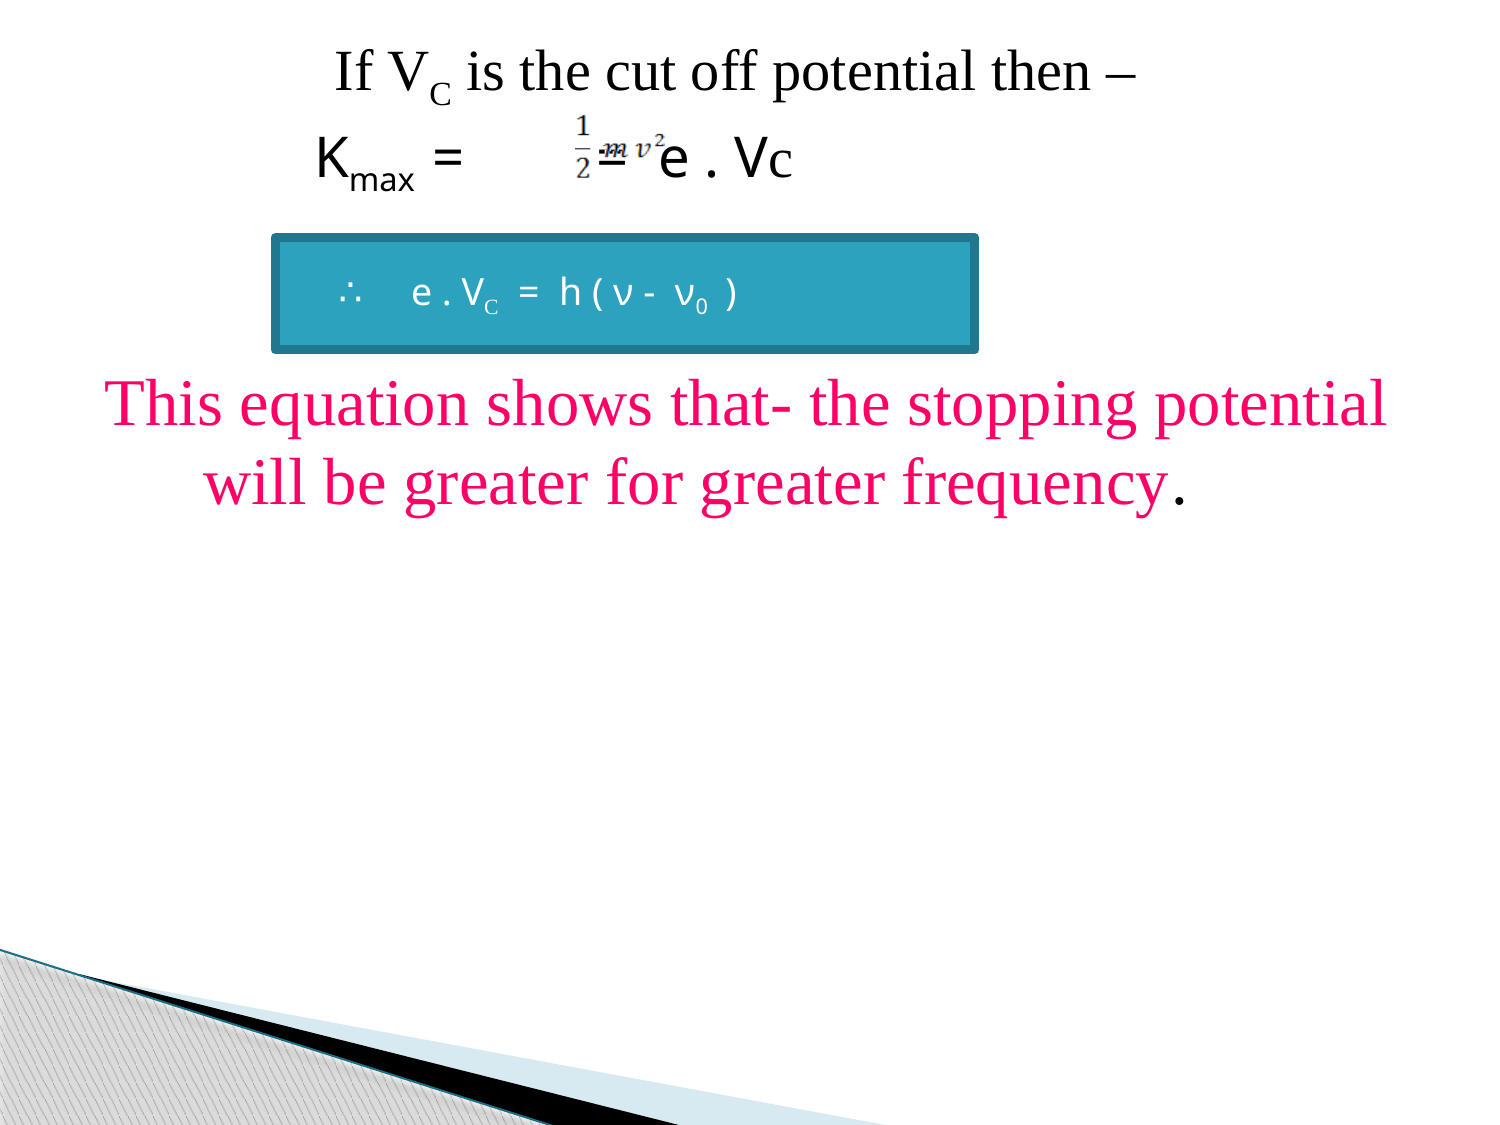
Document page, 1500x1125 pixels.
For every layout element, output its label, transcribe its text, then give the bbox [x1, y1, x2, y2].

text_box If VC is the cut off potential then – [320, 24, 1166, 120]
text_box ∴ e . VC = h ( ν - ν0 ) [271, 233, 979, 350]
list Kmax = = e . Vc [75, 37, 1425, 963]
text_box This equation shows that- the stopping potential will be greater for greater frequency. [4, 350, 1423, 526]
picture [574, 112, 665, 184]
